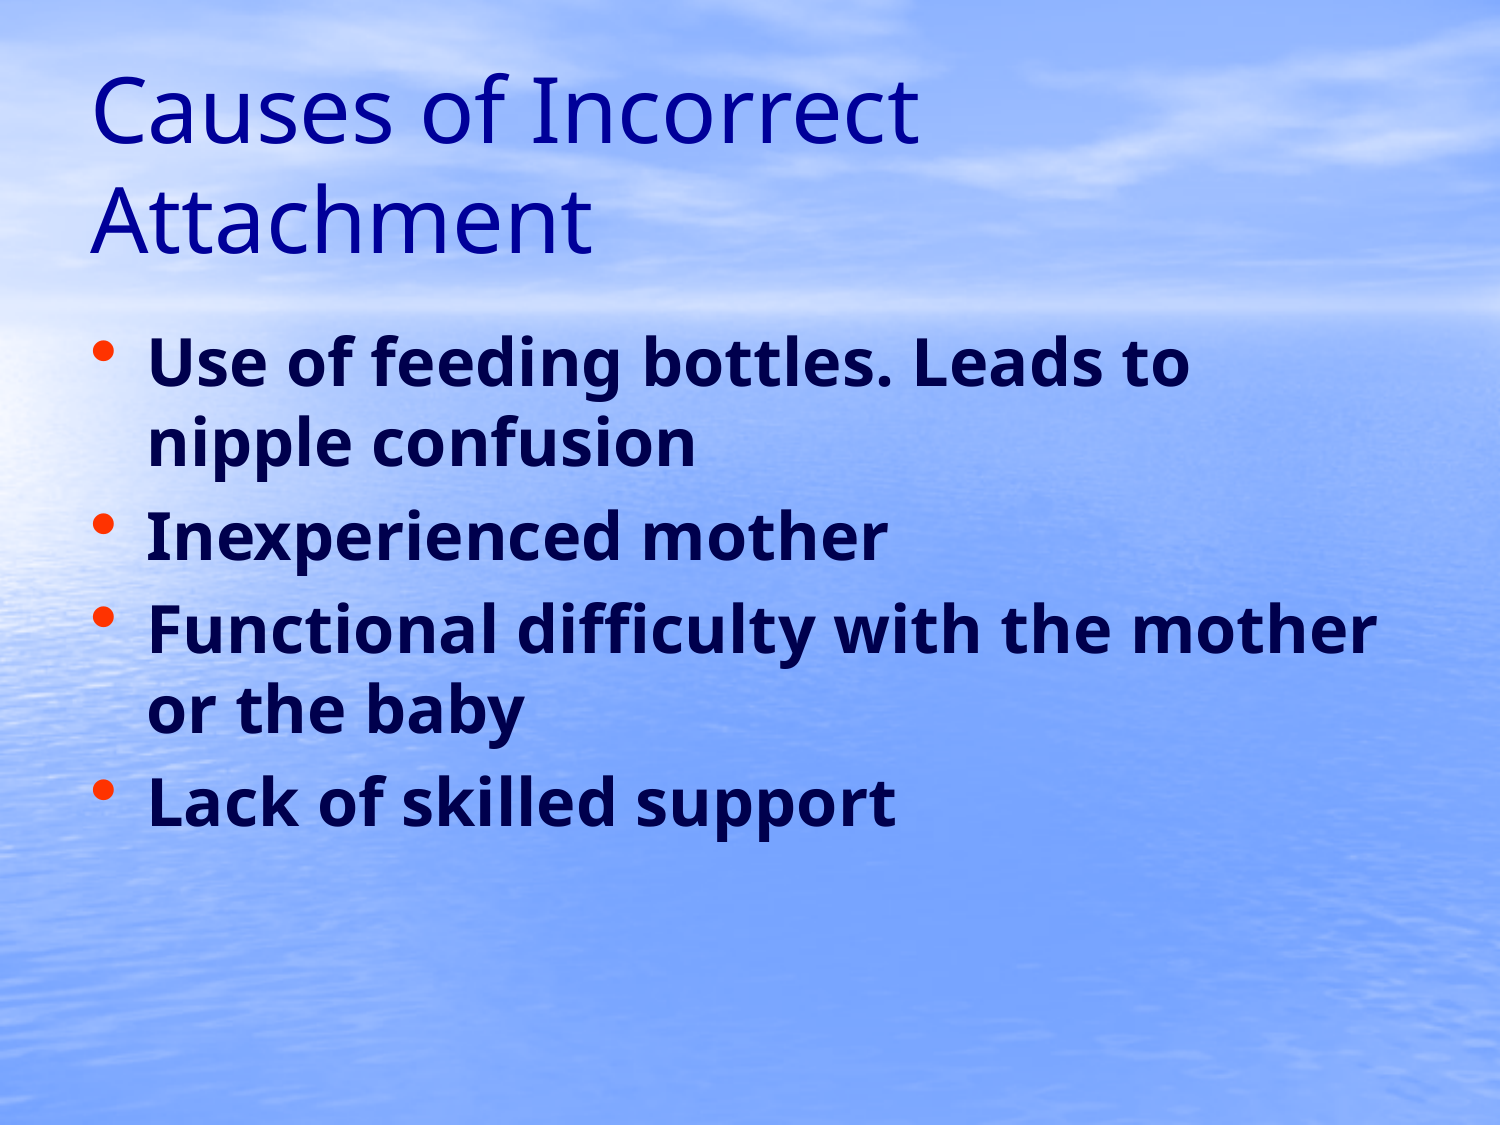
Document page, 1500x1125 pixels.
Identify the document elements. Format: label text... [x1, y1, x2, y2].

title Causes of Incorrect Attachment [74, 47, 1426, 276]
list Use of feeding bottles. Leads to nipple confusion Inexperienced mother Functional difficulty with the mother or the baby Lack of skilled support [74, 312, 1426, 988]
